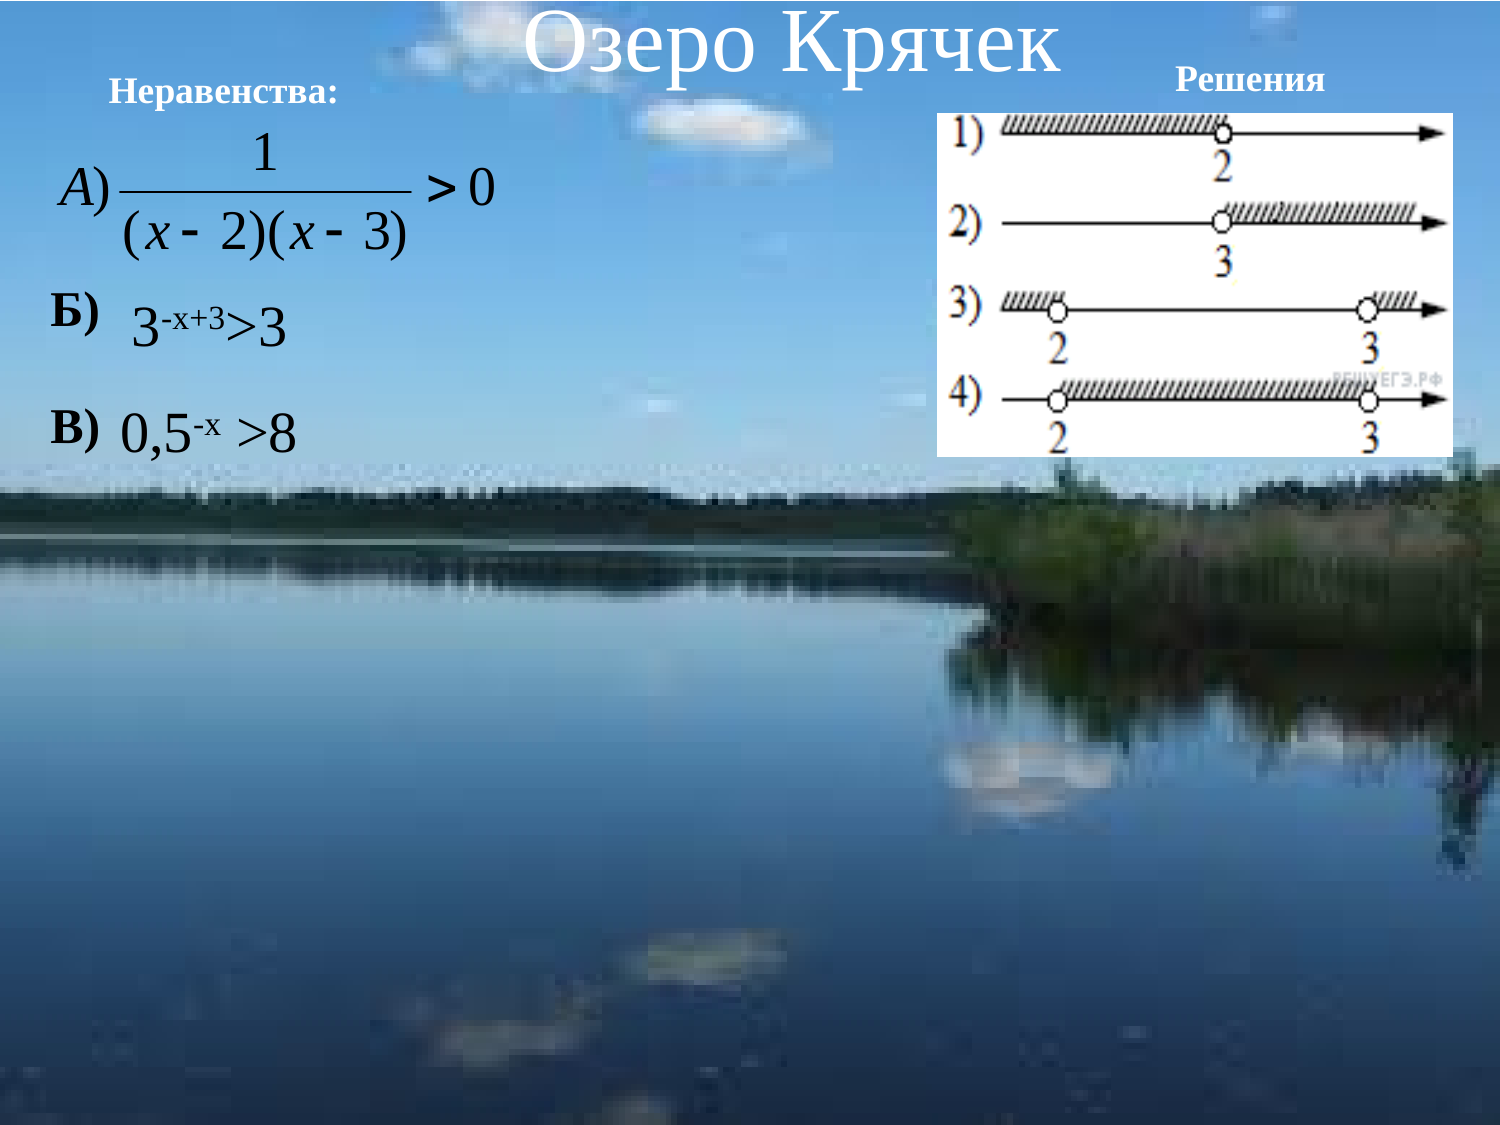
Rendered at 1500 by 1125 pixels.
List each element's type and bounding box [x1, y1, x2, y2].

picture [0, 1, 1500, 1125]
text_box [46, 116, 505, 272]
